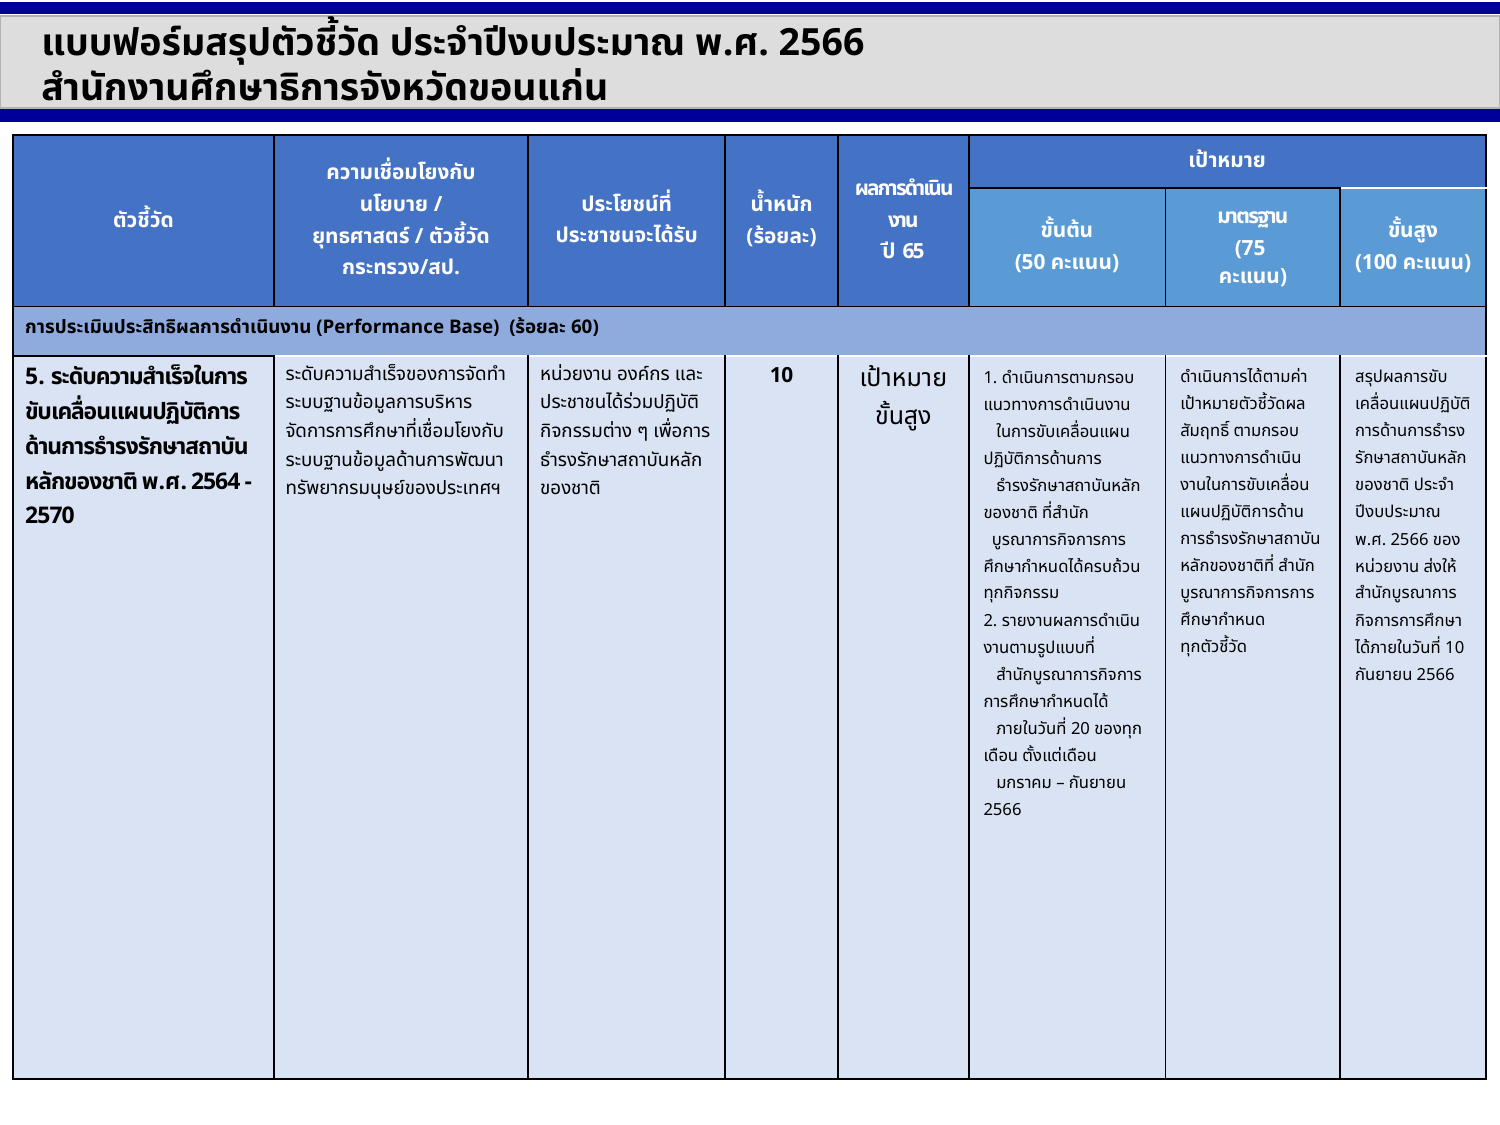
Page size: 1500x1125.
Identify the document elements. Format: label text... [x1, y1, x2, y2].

table_cell 5. ระดับความสำเร็จในการขับเคลื่อนแผนปฏิบัติการด้านการธำรงรักษาสถาบันหลักของชาติ พ.ศ. 2564 - 2570 [14, 357, 273, 1078]
table_header ผลการดำเนินงาน ปี 65 [839, 136, 968, 306]
table_cell ระดับความสำเร็จของการจัดทำระบบฐานข้อมูลการบริหารจัดการการศึกษาที่เชื่อมโยงกับระบบฐานข้อมูลด้านการพัฒนาทรัพยากรมนุษย์ของประเทศฯ [275, 357, 527, 1078]
table_cell 10 [726, 357, 837, 1078]
table_header ประโยชน์ที่ ประชาชนจะได้รับ [529, 136, 724, 306]
table_header ตัวชี้วัด [14, 136, 273, 306]
table_cell หน่วยงาน องค์กร และประชาชนได้ร่วมปฏิบัติกิจกรรมต่าง ๆ เพื่อการธำรงรักษาสถาบันหลักของชาติ [529, 357, 724, 1078]
table_header เป้าหมาย [970, 136, 1485, 187]
table_cell สรุปผลการขับเคลื่อนแผนปฏิบัติการด้านการธำรงรักษาสถาบันหลักของชาติ ประจำปีงบประมาณ พ.ศ. 2566 ของหน่วยงาน ส่งให้สำนักบูรณาการกิจการการศึกษาได้ภายในวันที่ 10 กันยายน 2566 [1341, 357, 1485, 1078]
table_cell การประเมินประสิทธิผลการดำเนินงาน (Performance Base) (ร้อยละ 60) [14, 307, 1485, 355]
table_cell มาตรฐาน (75 คะแนน) [1166, 189, 1339, 306]
table_cell เป้าหมายขั้นสูง [839, 357, 968, 1078]
table_header น้ำหนัก (ร้อยละ) [726, 136, 837, 306]
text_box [0, 8, 1500, 116]
table_cell 1. ดำเนินการตามกรอบแนวทางการดำเนินงาน ในการขับเคลื่อนแผนปฏิบัติการด้านการ ธำรงรักษาสถาบันหลักของชาติ ที่สำนัก บูรณาการกิจการการศึกษากำหนดได้ครบถ้วนทุกกิจกรรม 2. รายงานผลการดำเนินงานตามรูปแบบที่ สำนักบูรณาการกิจการการศึกษากำหนดได้ ภายในวันที่ 20 ของทุกเดือน ตั้งแต่เดือน มกราคม – กันยายน 2566 [970, 357, 1165, 1078]
table_header ความเชื่อมโยงกับนโยบาย / ยุทธศาสตร์ / ตัวชี้วัด กระทรวง/สป. [275, 136, 527, 306]
table_cell ขั้นต้น (50 คะแนน) [970, 189, 1165, 306]
table_cell ดำเนินการได้ตามค่าเป้าหมายตัวชี้วัดผลสัมฤทธิ์ ตามกรอบแนวทางการดำเนินงานในการขับเคลื่อนแผนปฏิบัติการด้านการธำรงรักษาสถาบันหลักของชาติที่ สำนักบูรณาการกิจการการศึกษากำหนด ทุกตัวชี้วัด [1166, 357, 1339, 1078]
table_cell ขั้นสูง (100 คะแนน) [1341, 189, 1485, 306]
